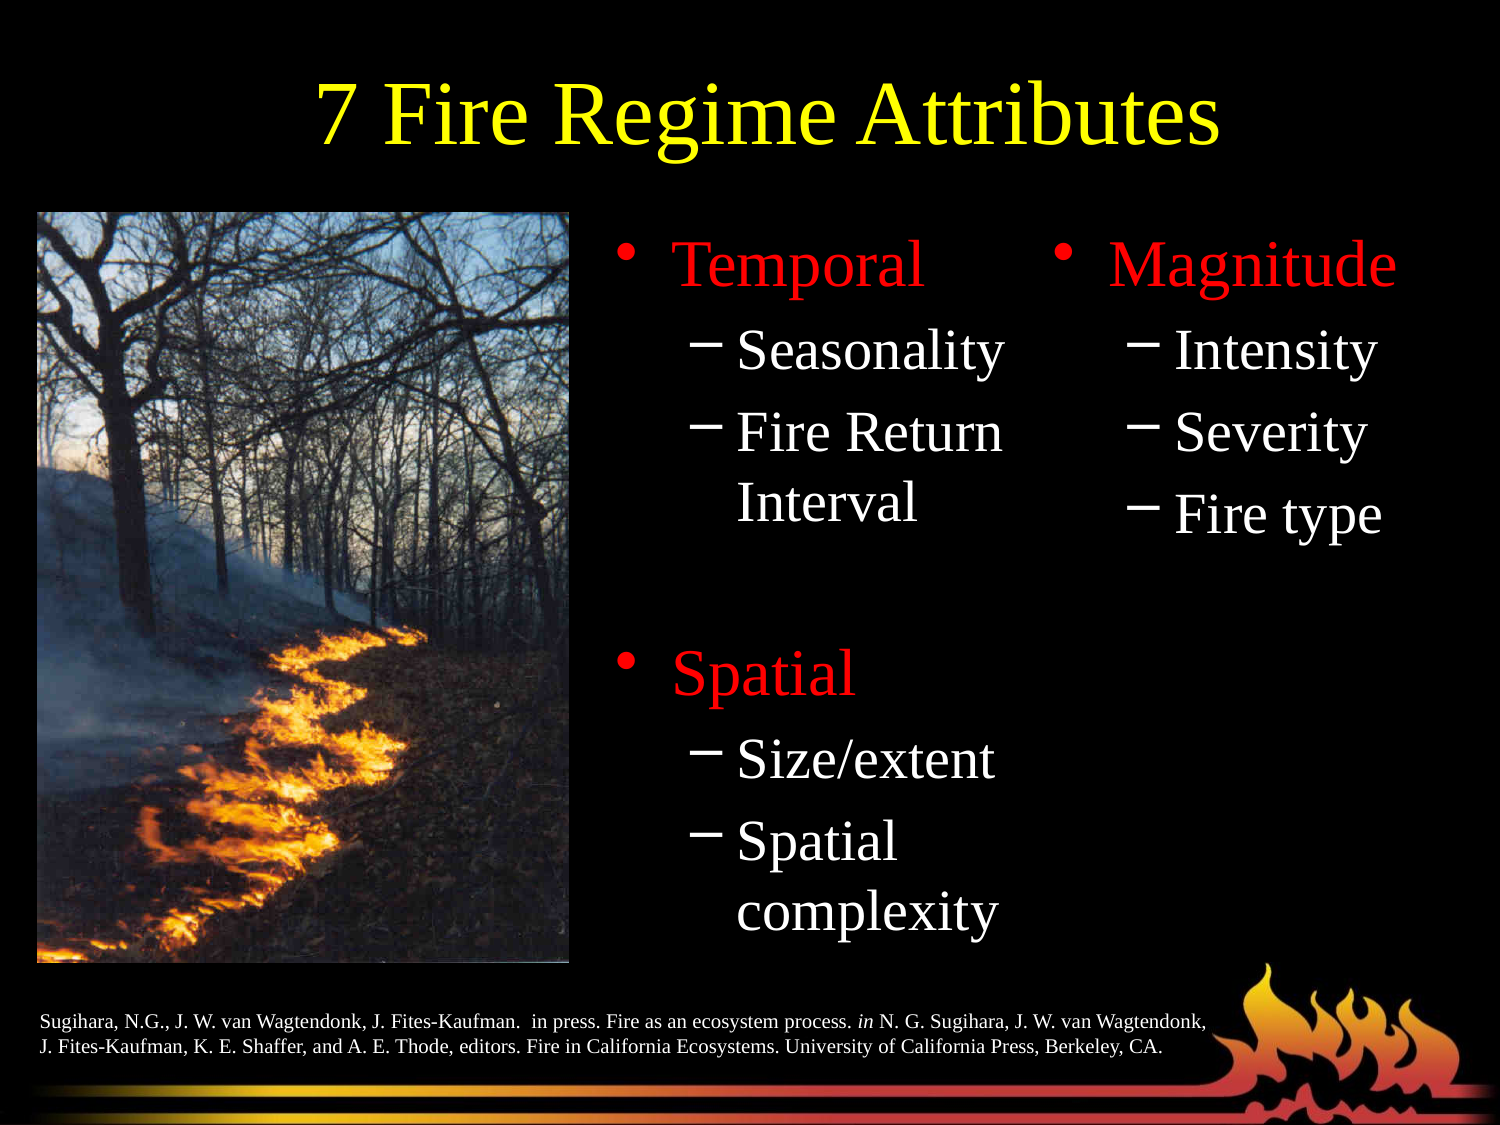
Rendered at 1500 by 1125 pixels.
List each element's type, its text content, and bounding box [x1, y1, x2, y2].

text_box Sugihara, N.G., J. W. van Wagtendonk, J. Fites-Kaufman. in press. Fire as an ecosystem process. in N. G. Sugihara, J. W. van Wagtendonk, J. Fites-Kaufman, K. E. Shaffer, and A. E. Thode, editors. Fire in California Ecosystems. University of California Press, Berkeley, CA. [24, 1000, 1225, 1065]
list Temporal Seasonality Fire Return Interval Spatial Size/extent Spatial complexity [599, 212, 1051, 888]
list Magnitude Intensity Severity Fire type [1037, 212, 1476, 801]
title 7 Fire Regime Attributes [174, 49, 1363, 180]
picture [0, 212, 1500, 1125]
